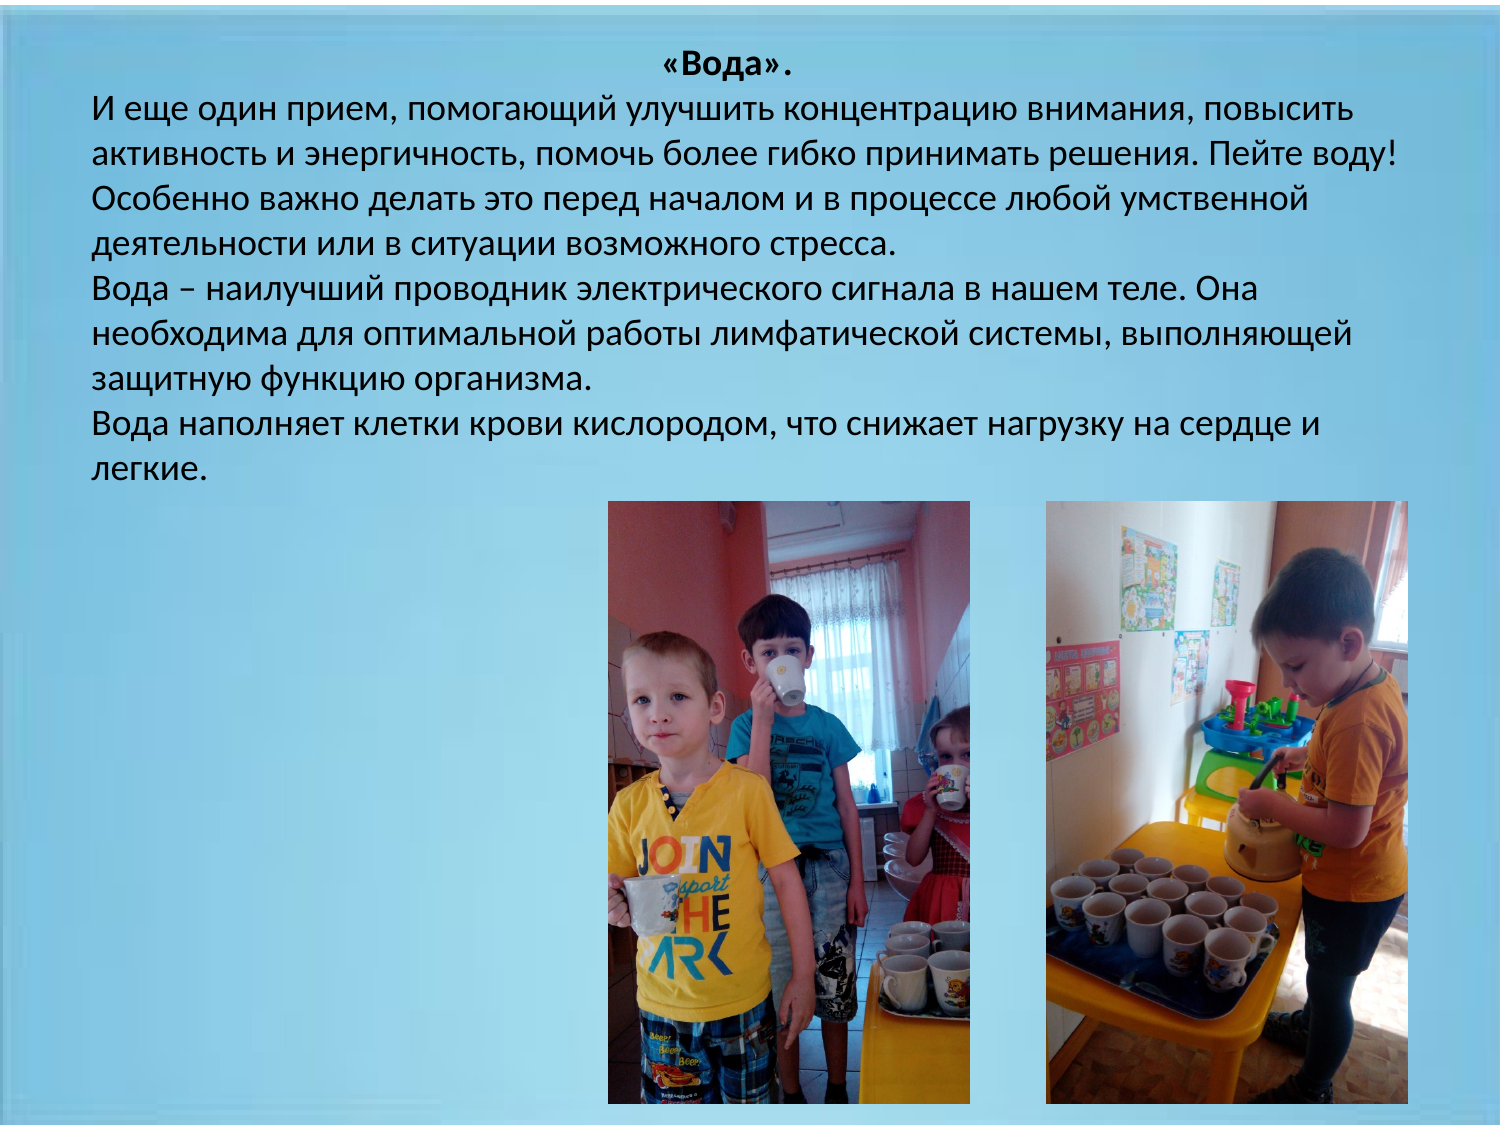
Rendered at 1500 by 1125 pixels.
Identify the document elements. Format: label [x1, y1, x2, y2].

picture [1046, 501, 1408, 1105]
list [0, 4, 1500, 1125]
picture [607, 501, 970, 1105]
